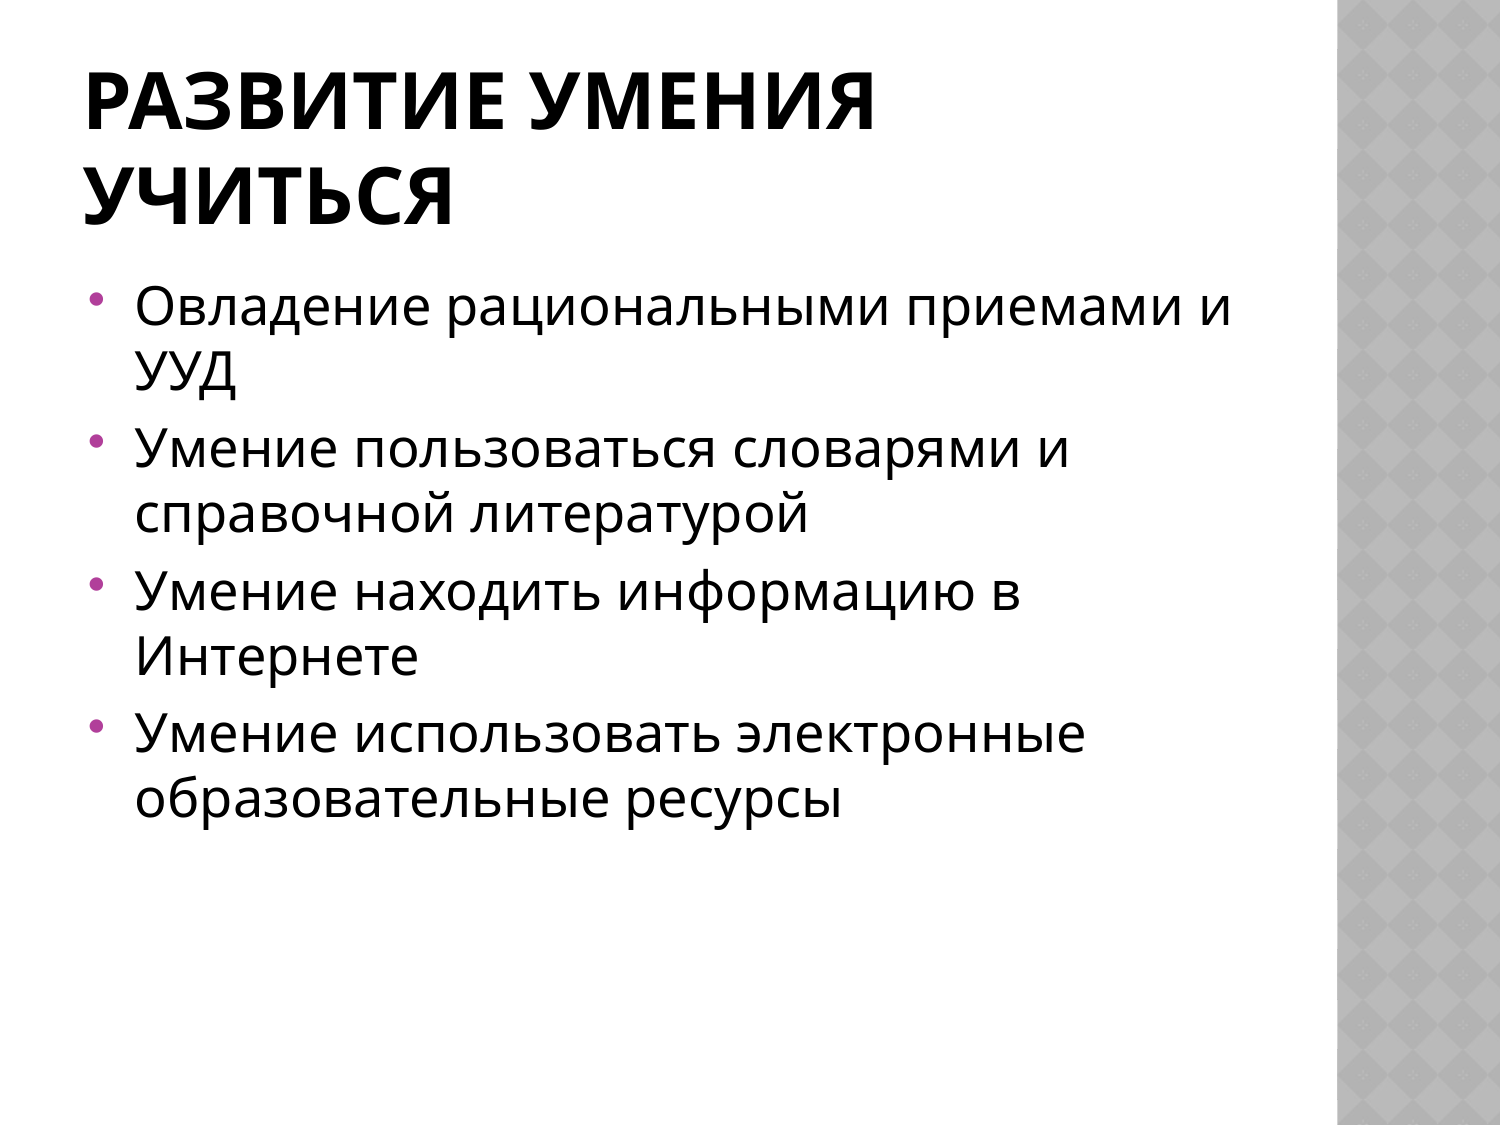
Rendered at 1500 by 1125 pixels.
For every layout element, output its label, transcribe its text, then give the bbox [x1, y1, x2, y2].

title РАЗВИТИЕ УМЕНИЯ УЧИТЬСЯ [75, 52, 1263, 240]
list Овладение рациональными приемами и УУД Умение пользоваться словарями и справочной литературой Умение находить информацию в Интернете Умение использовать электронные образовательные ресурсы [75, 264, 1263, 1059]
